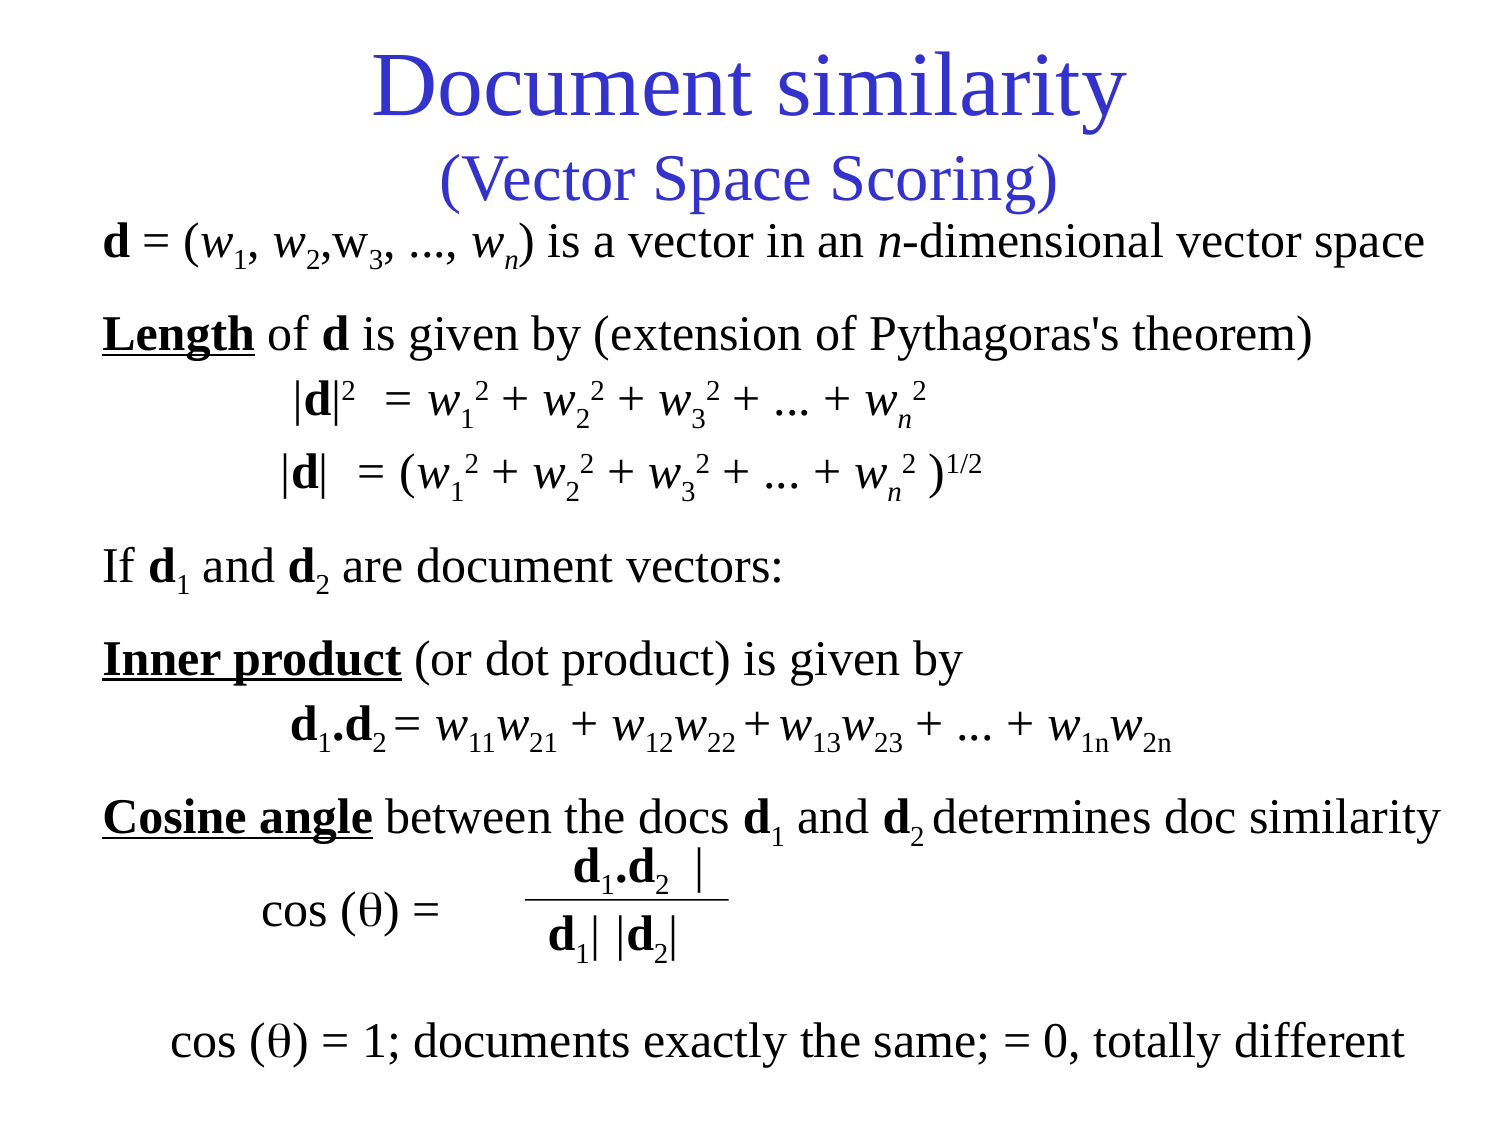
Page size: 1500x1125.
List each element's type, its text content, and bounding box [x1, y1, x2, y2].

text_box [524, 824, 729, 962]
text_box d = (w1, w2,w3, ..., wn) is a vector in an n-dimensional vector space Length of d is given by (extension of Pythagoras's theorem) |d|2 = w12 + w22 + w32 + ... + wn2 |d| = (w12 + w22 + w32 + ... + wn2 )1/2 If d1 and d2 are document vectors: Inner product (or dot product) is given by d1.d2 = w11w21 + w12w22 + w13w23 + ... + w1nw2n Cosine angle between the docs d1 and d2 determines doc similarity cos () = [87, 199, 1500, 953]
title Document similarity (Vector Space Scoring) [112, 24, 1388, 199]
text_box cos () = 1; documents exactly the same; = 0, totally different [155, 999, 1423, 1075]
